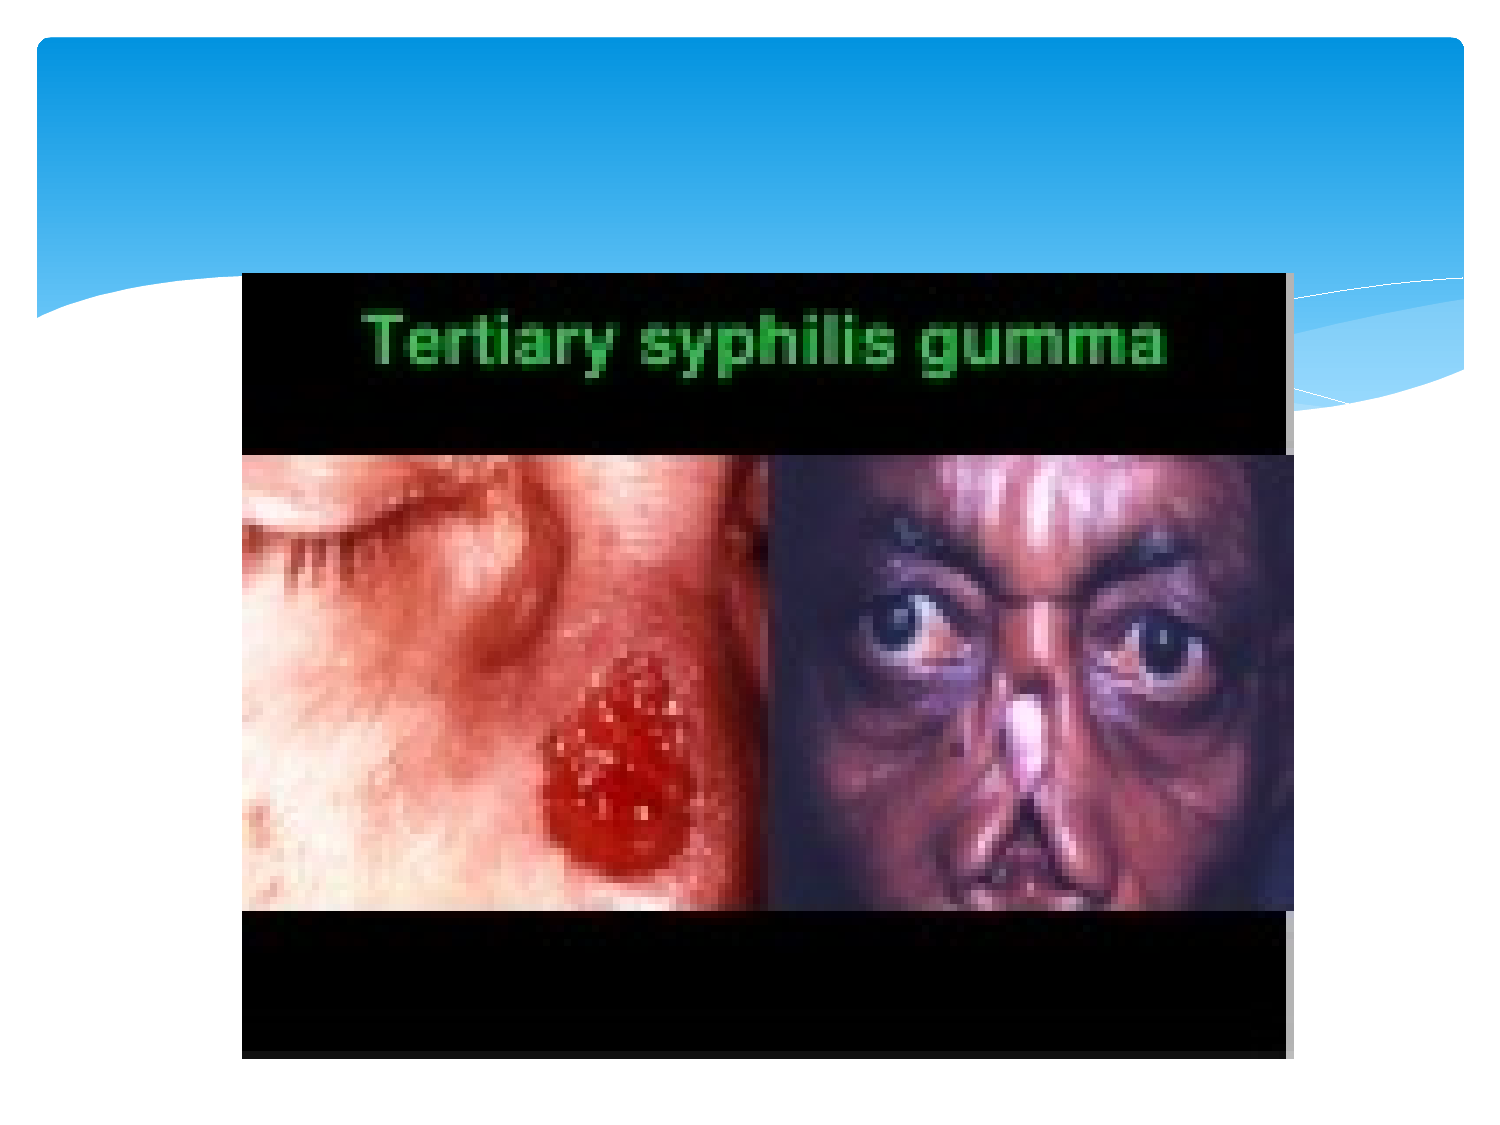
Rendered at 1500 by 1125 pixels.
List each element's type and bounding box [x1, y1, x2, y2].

list [241, 273, 1294, 1059]
